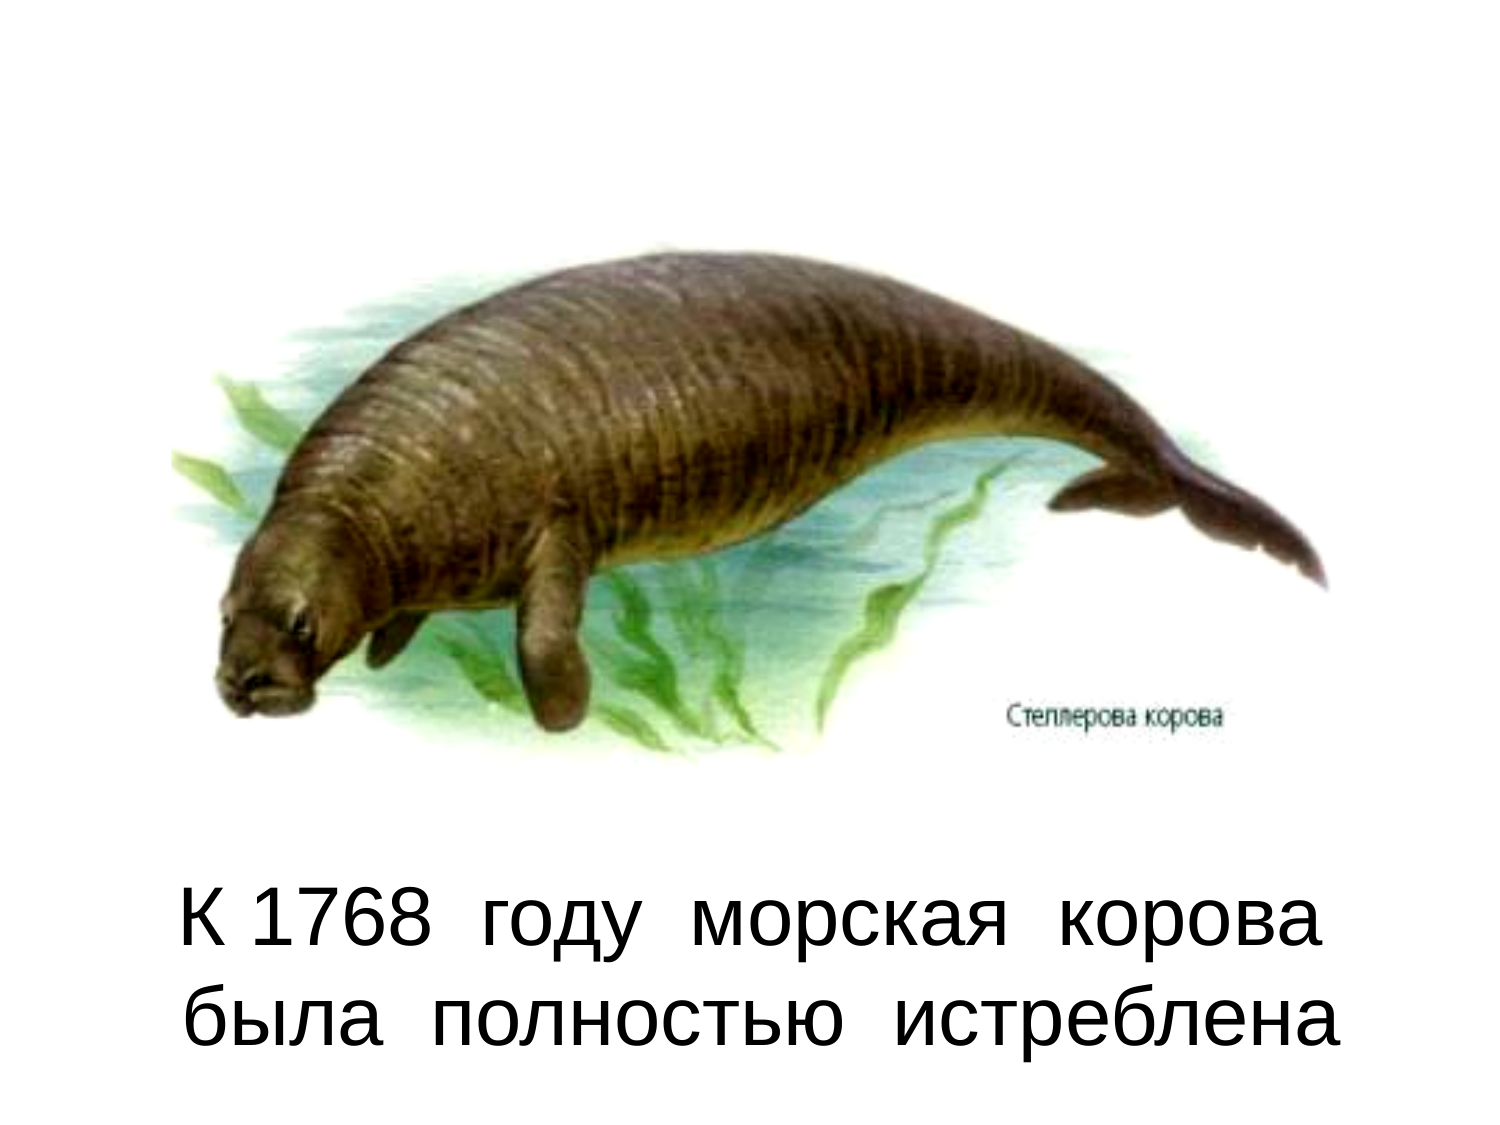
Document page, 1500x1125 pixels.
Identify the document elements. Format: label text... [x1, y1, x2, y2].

text_box К 1768 году морская корова была полностью истреблена [112, 855, 1412, 1070]
picture [171, 120, 1341, 811]
